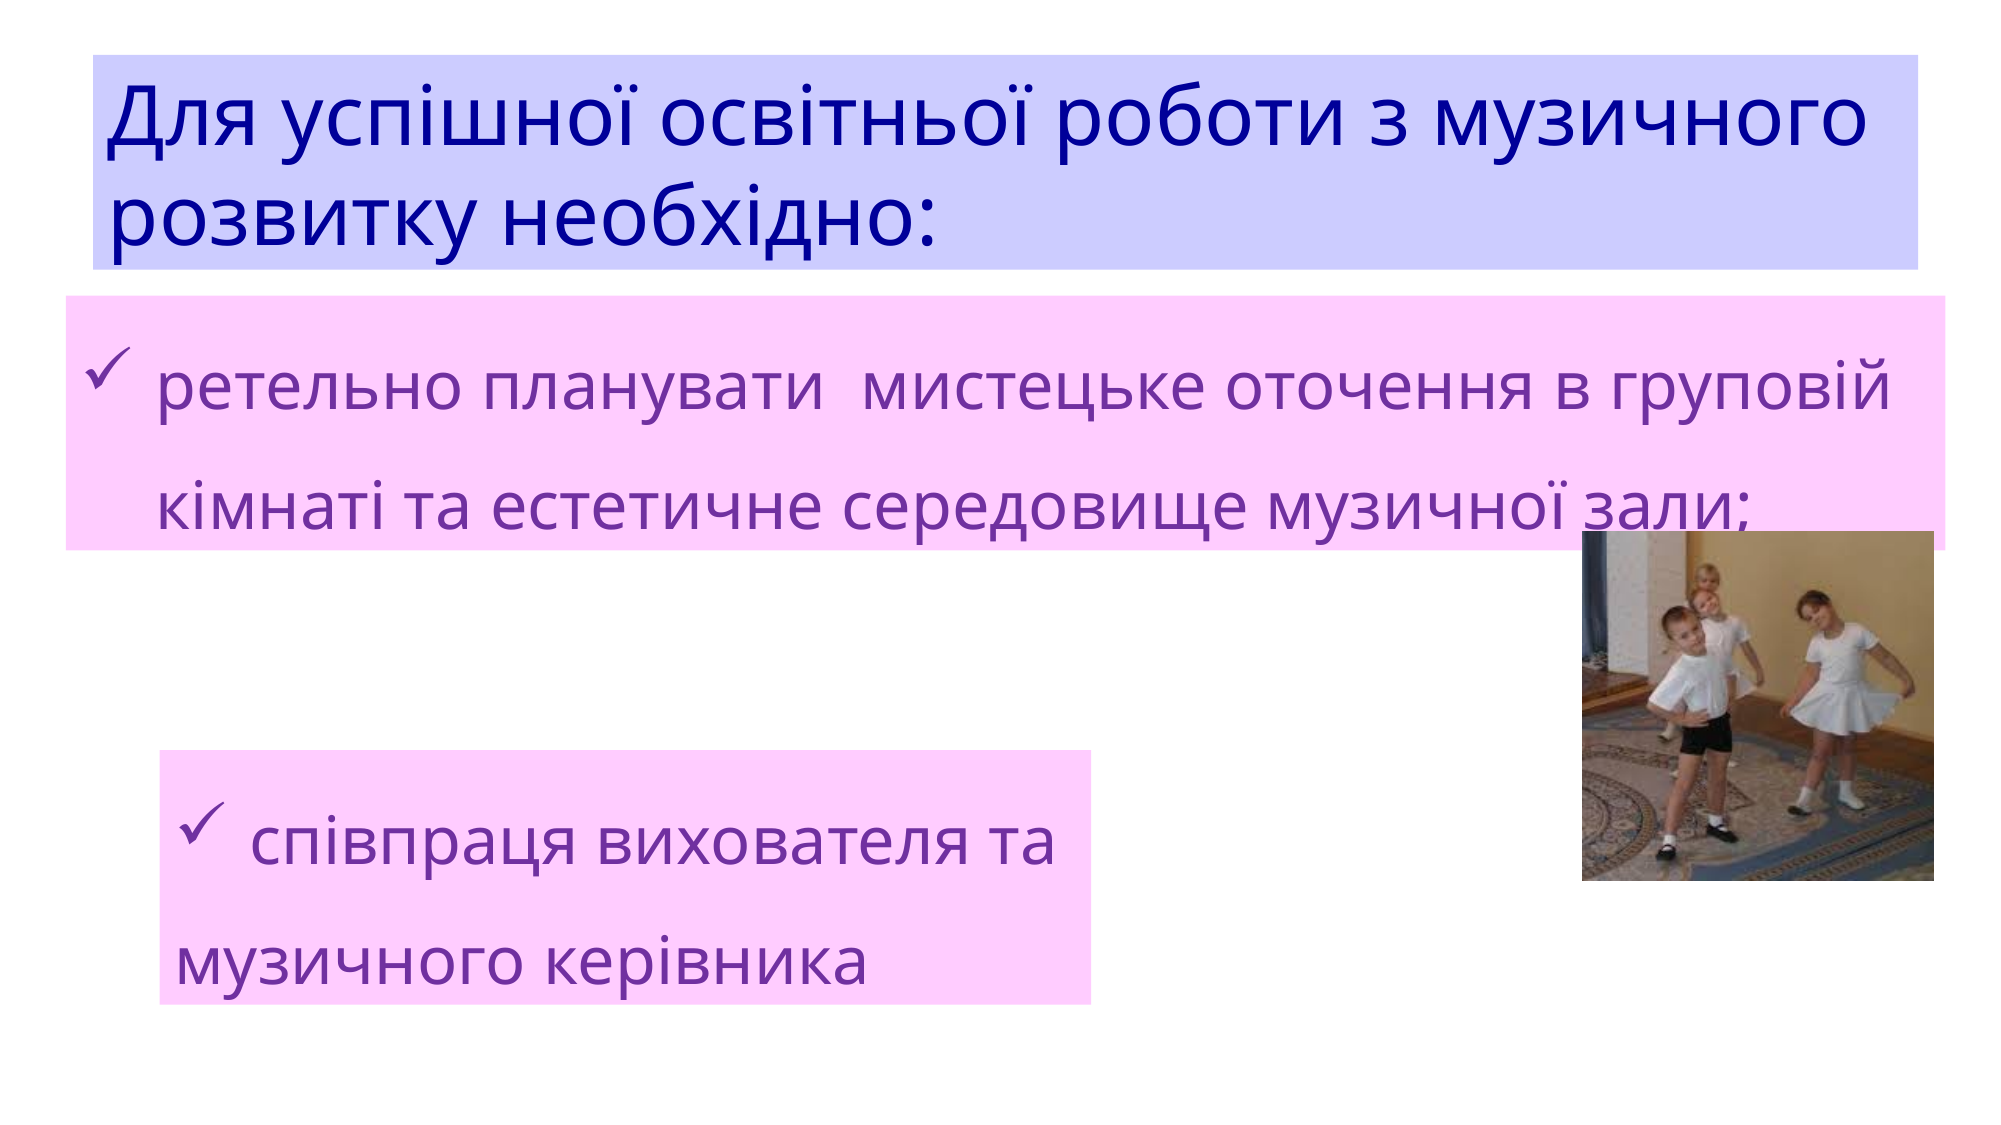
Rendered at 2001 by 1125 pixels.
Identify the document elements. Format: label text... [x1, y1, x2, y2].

text_box ретельно планувати мистецьке оточення в груповій кімнаті та естетичне середовище музичної зали; [65, 295, 1946, 551]
text_box співпраця вихователя та музичного керівника [159, 750, 1092, 1005]
text_box Для успішної освітньої роботи з музичного розвитку необхідно: [93, 54, 1919, 270]
picture [1582, 531, 1935, 882]
